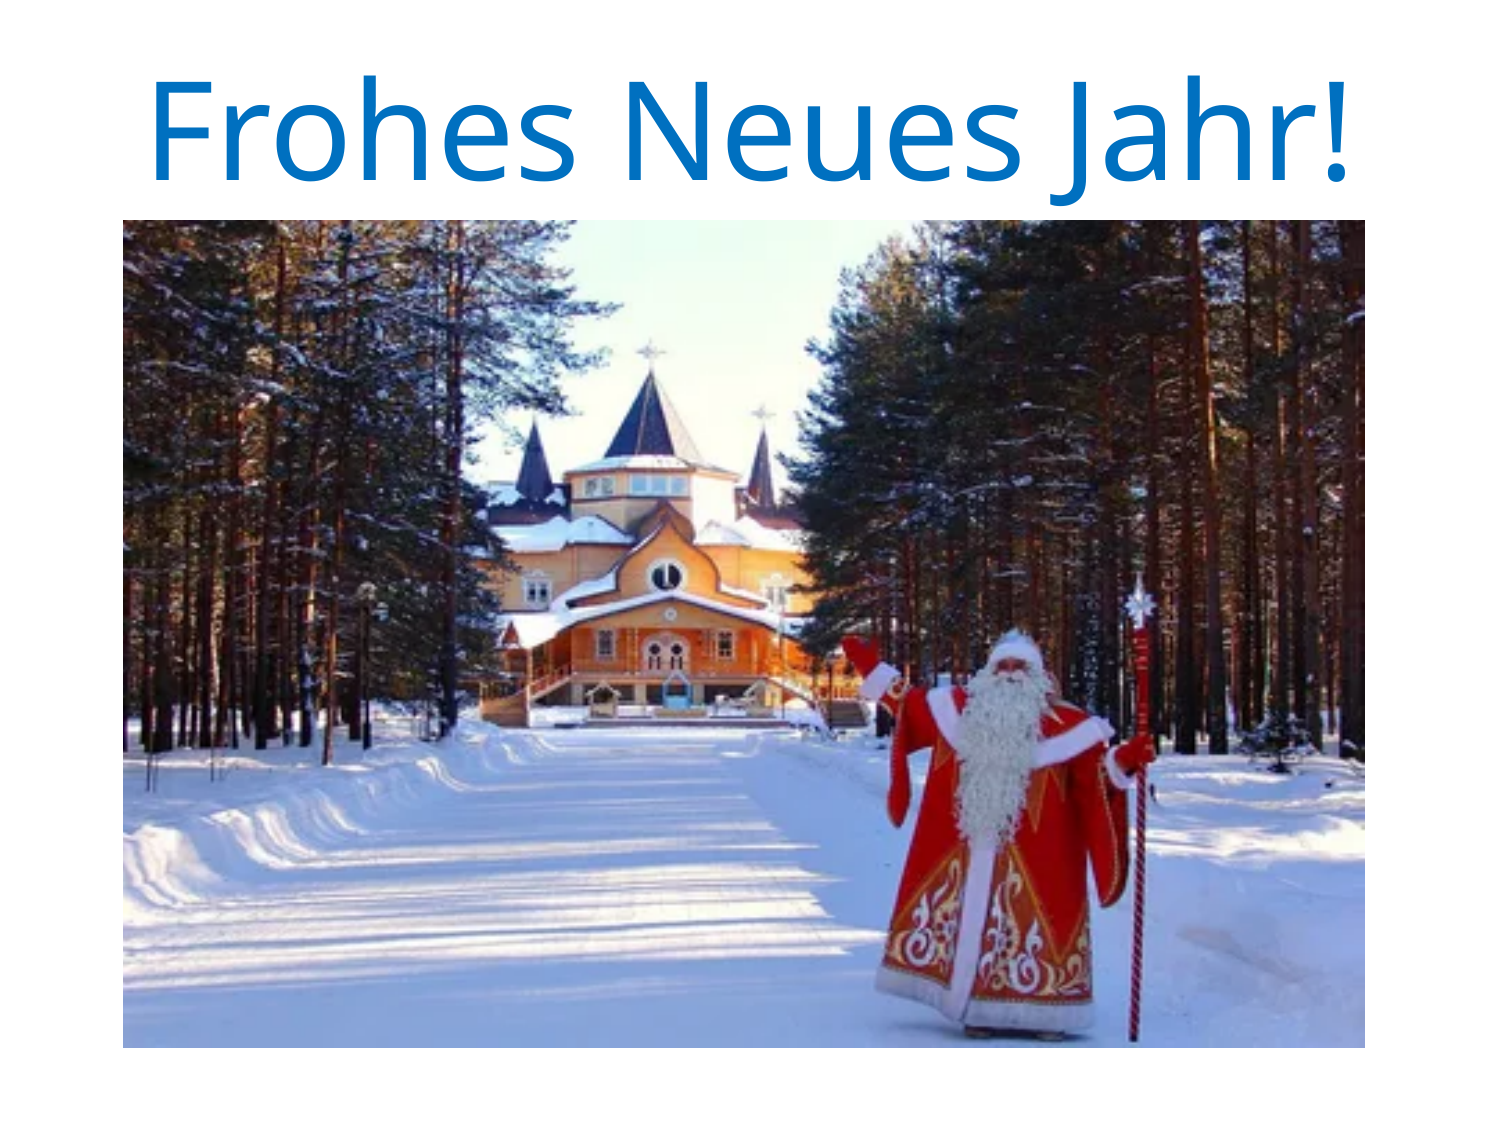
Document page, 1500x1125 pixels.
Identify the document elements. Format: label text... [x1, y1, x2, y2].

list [123, 219, 1365, 1048]
title Frohes Neues Jahr! [75, 19, 1425, 233]
